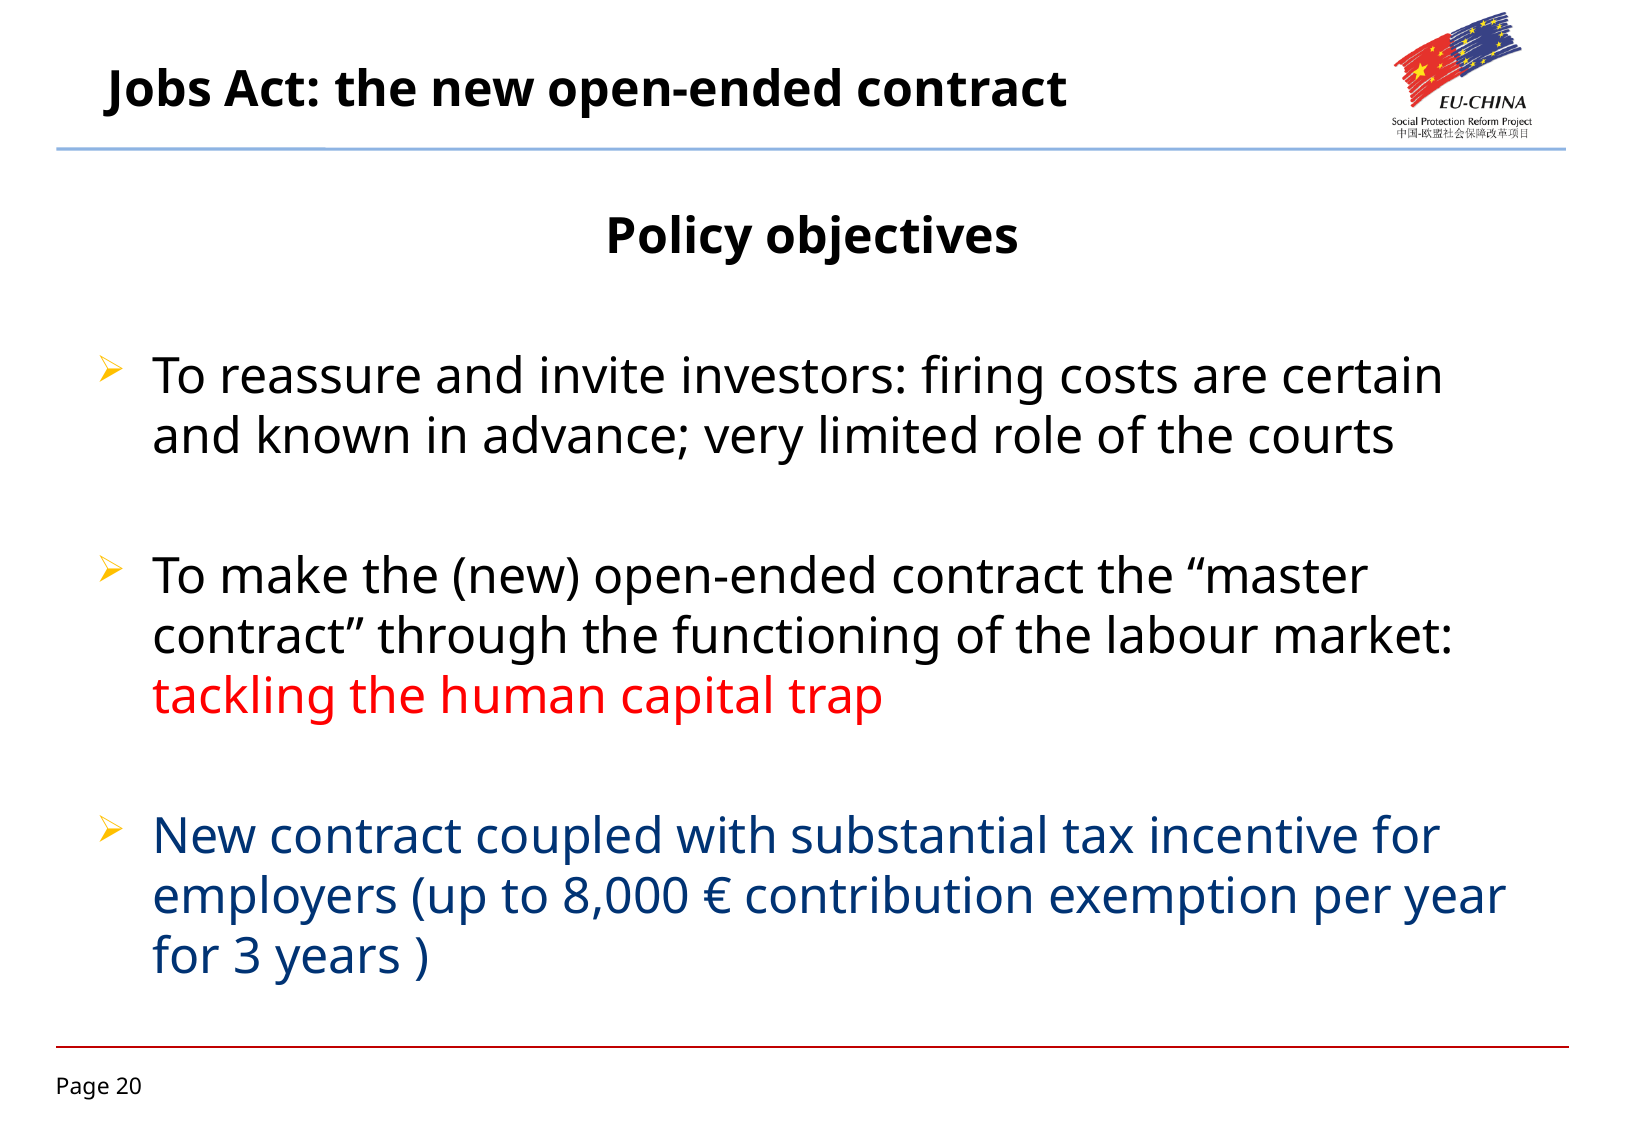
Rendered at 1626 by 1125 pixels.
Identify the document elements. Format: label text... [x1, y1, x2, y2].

picture [1387, 0, 1537, 147]
list Policy objectives To reassure and invite investors: firing costs are certain and known in advance; very limited role of the courts To make the (new) open-ended contract the “master contract” through the functioning of the labour market: tackling the human capital trap New contract coupled with substantial tax incentive for employers (up to 8,000 € contribution exemption per year for 3 years ) [81, 196, 1544, 1005]
text_box Jobs Act: the new open-ended contract [93, 48, 1240, 124]
